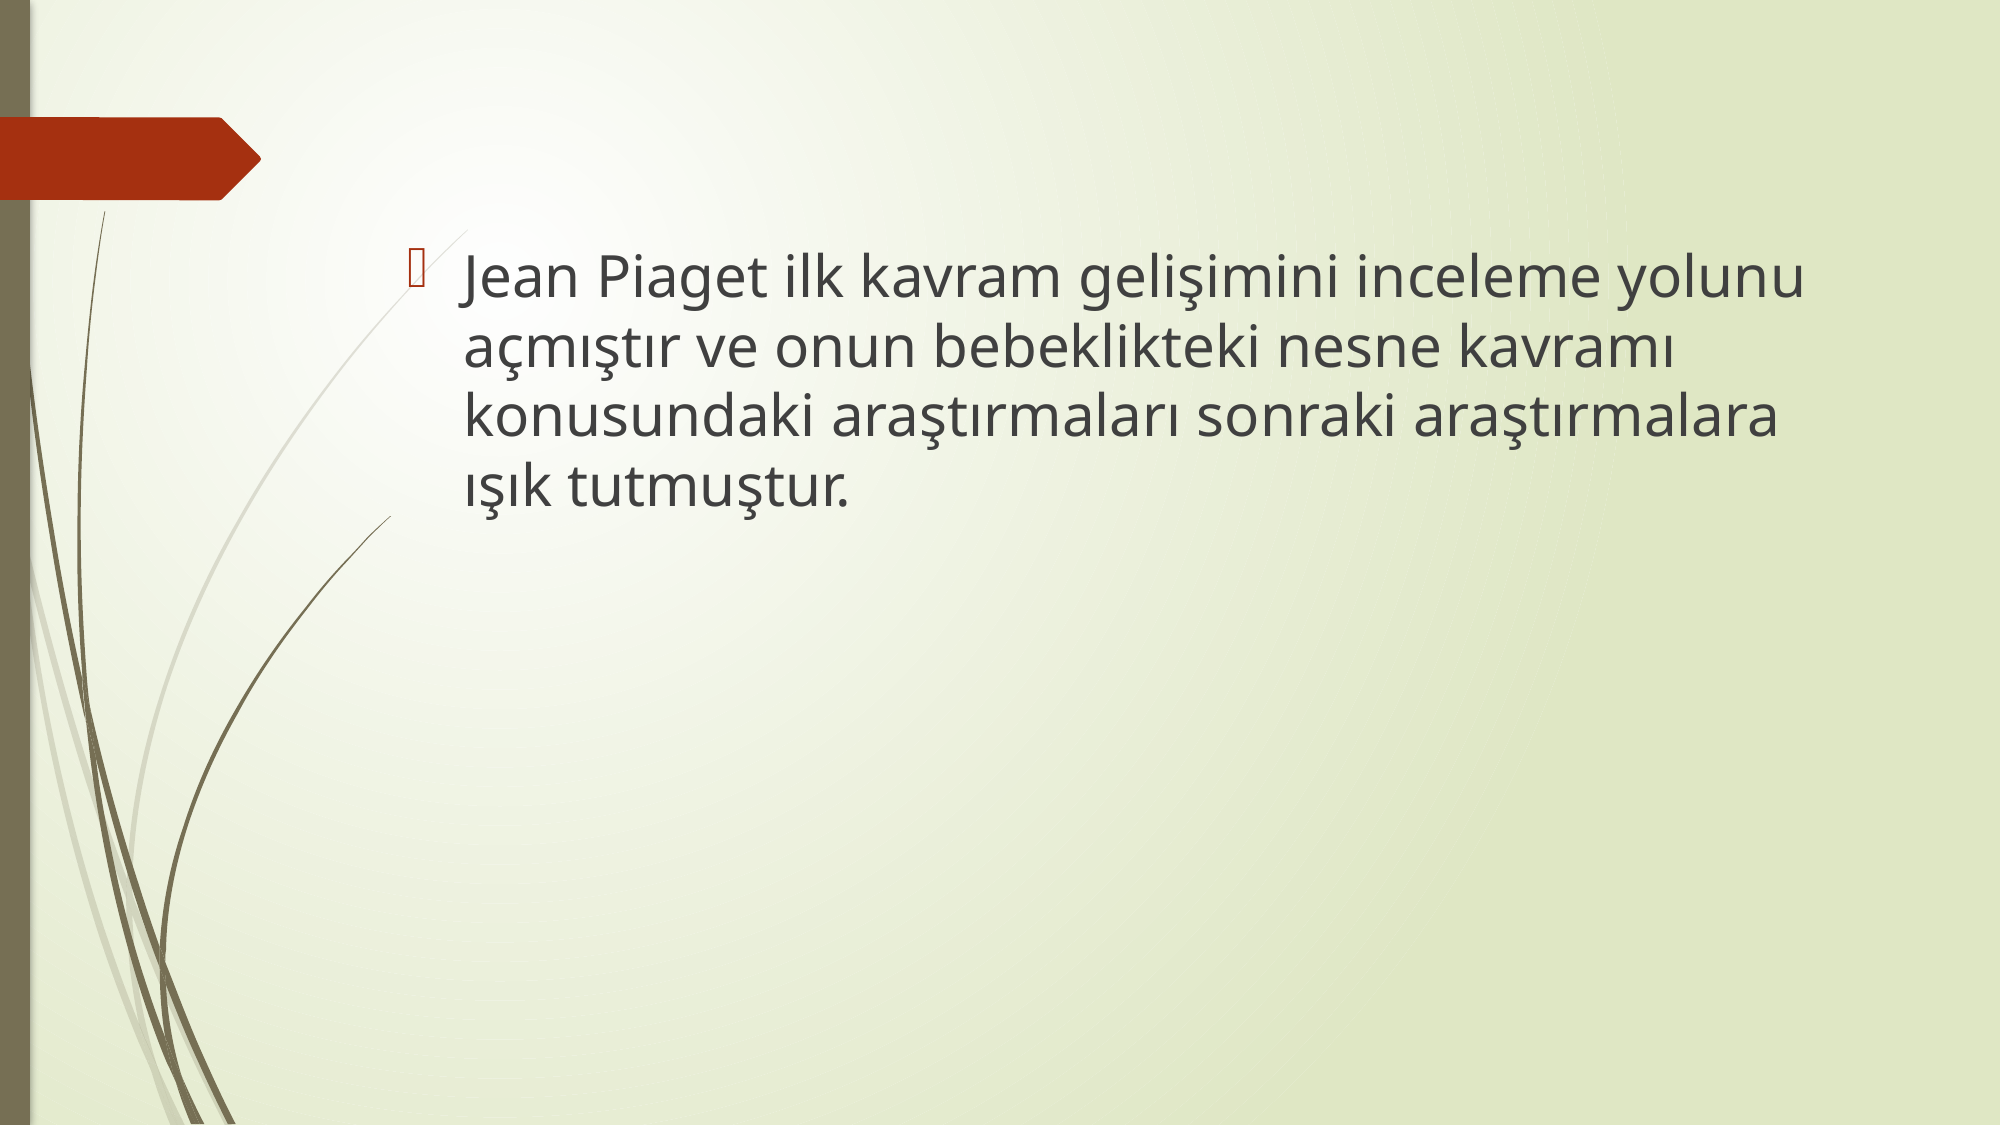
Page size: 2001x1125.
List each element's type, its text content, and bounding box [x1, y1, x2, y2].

list Jean Piaget ilk kavram gelişimini inceleme yolunu açmıştır ve onun bebeklikteki nesne kavramı konusundaki araştırmaları sonraki araştırmalara ışık tutmuştur. [392, 231, 1888, 970]
